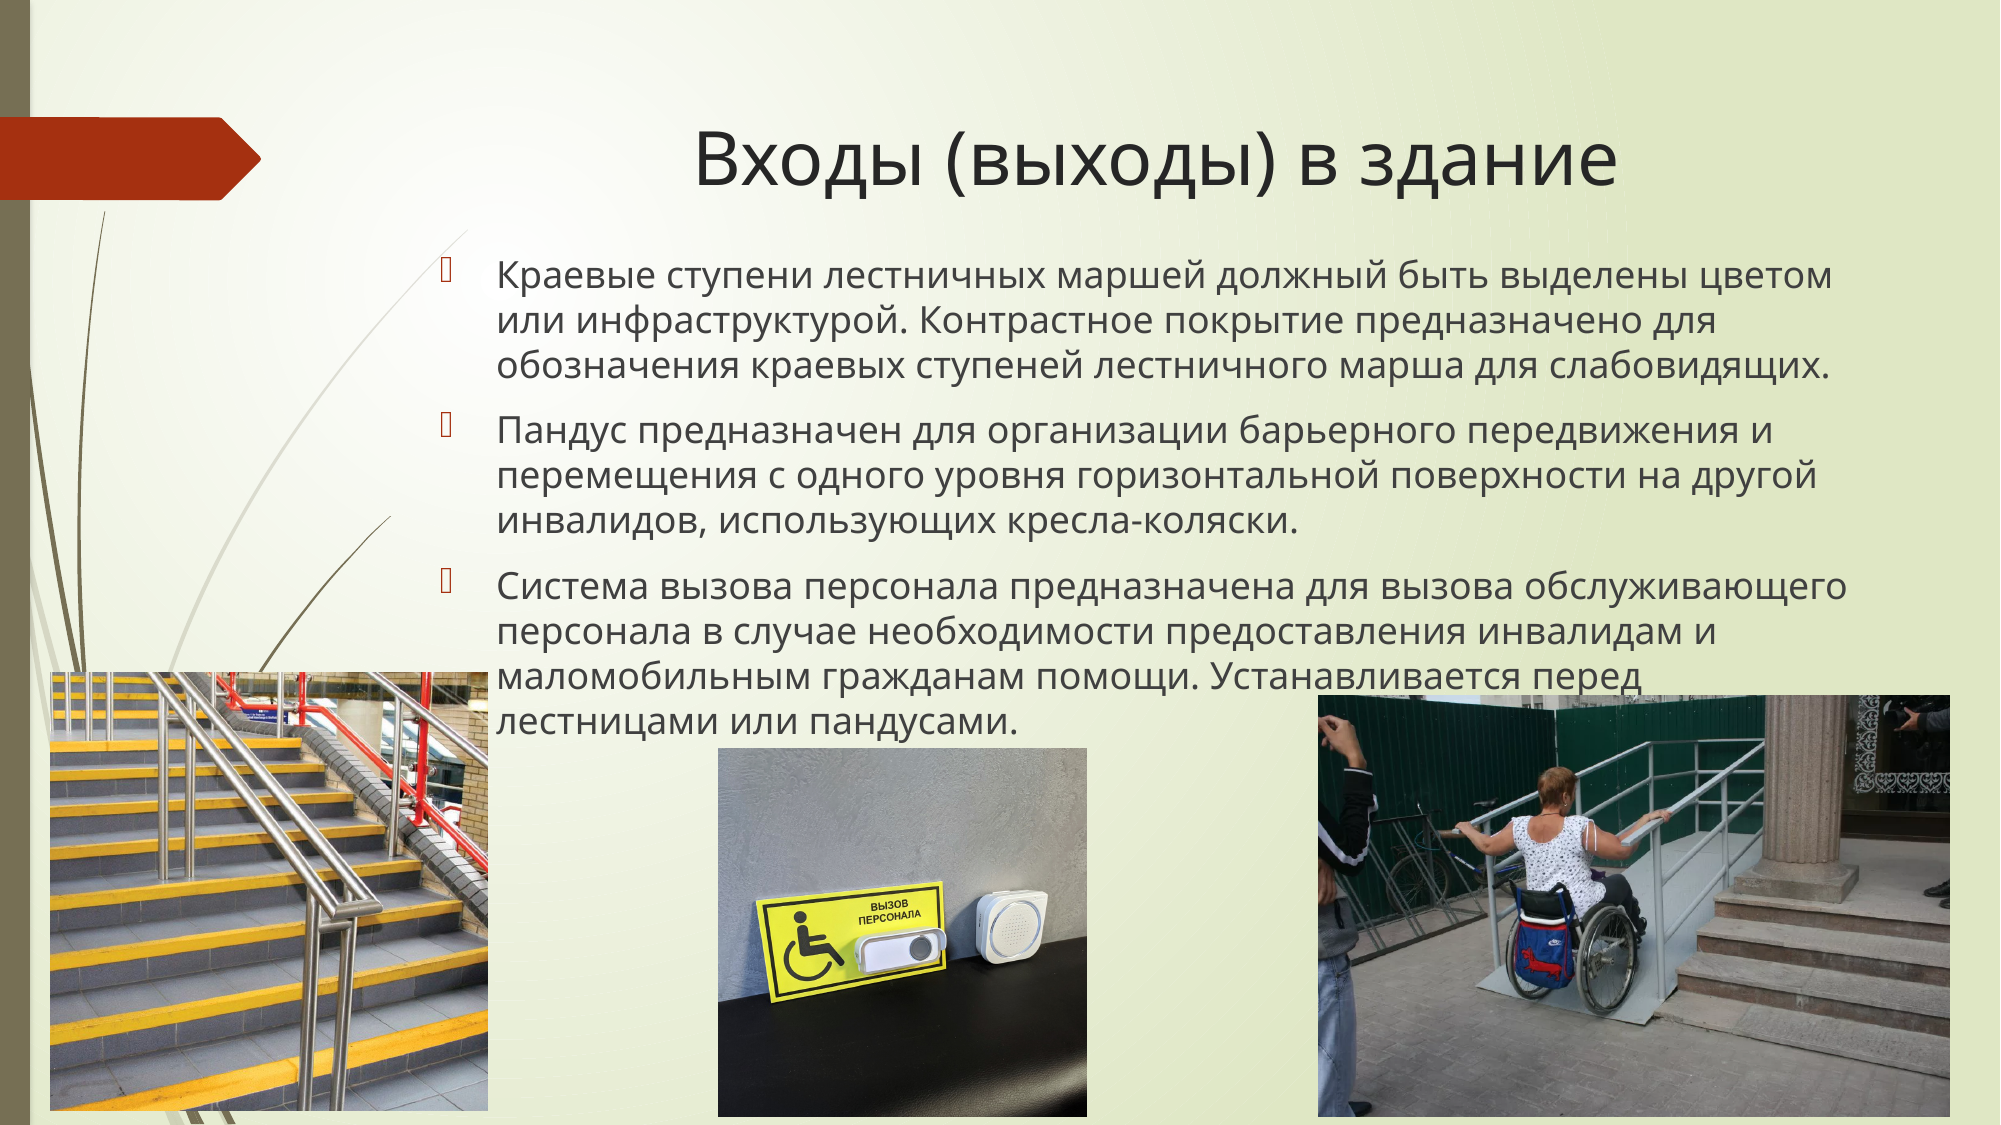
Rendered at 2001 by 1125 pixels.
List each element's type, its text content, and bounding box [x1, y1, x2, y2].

title Входы (выходы) в здание [425, 102, 1888, 243]
list Краевые ступени лестничных маршей должный быть выделены цветом или инфраструктурой. Контрастное покрытие предназначено для обозначения краевых ступеней лестничного марша для слабовидящих. Пандус предназначен для организации барьерного передвижения и перемещения с одного уровня горизонтальной поверхности на другой инвалидов, использующих кресла-коляски. Система вызова персонала предназначена для вызова обслуживающего персонала в случае необходимости предоставления инвалидам и маломобильным гражданам помощи. Устанавливается перед лестницами или пандусами. [424, 243, 1888, 970]
picture [1317, 694, 1951, 1117]
picture [49, 672, 488, 1111]
picture [718, 748, 1088, 1118]
